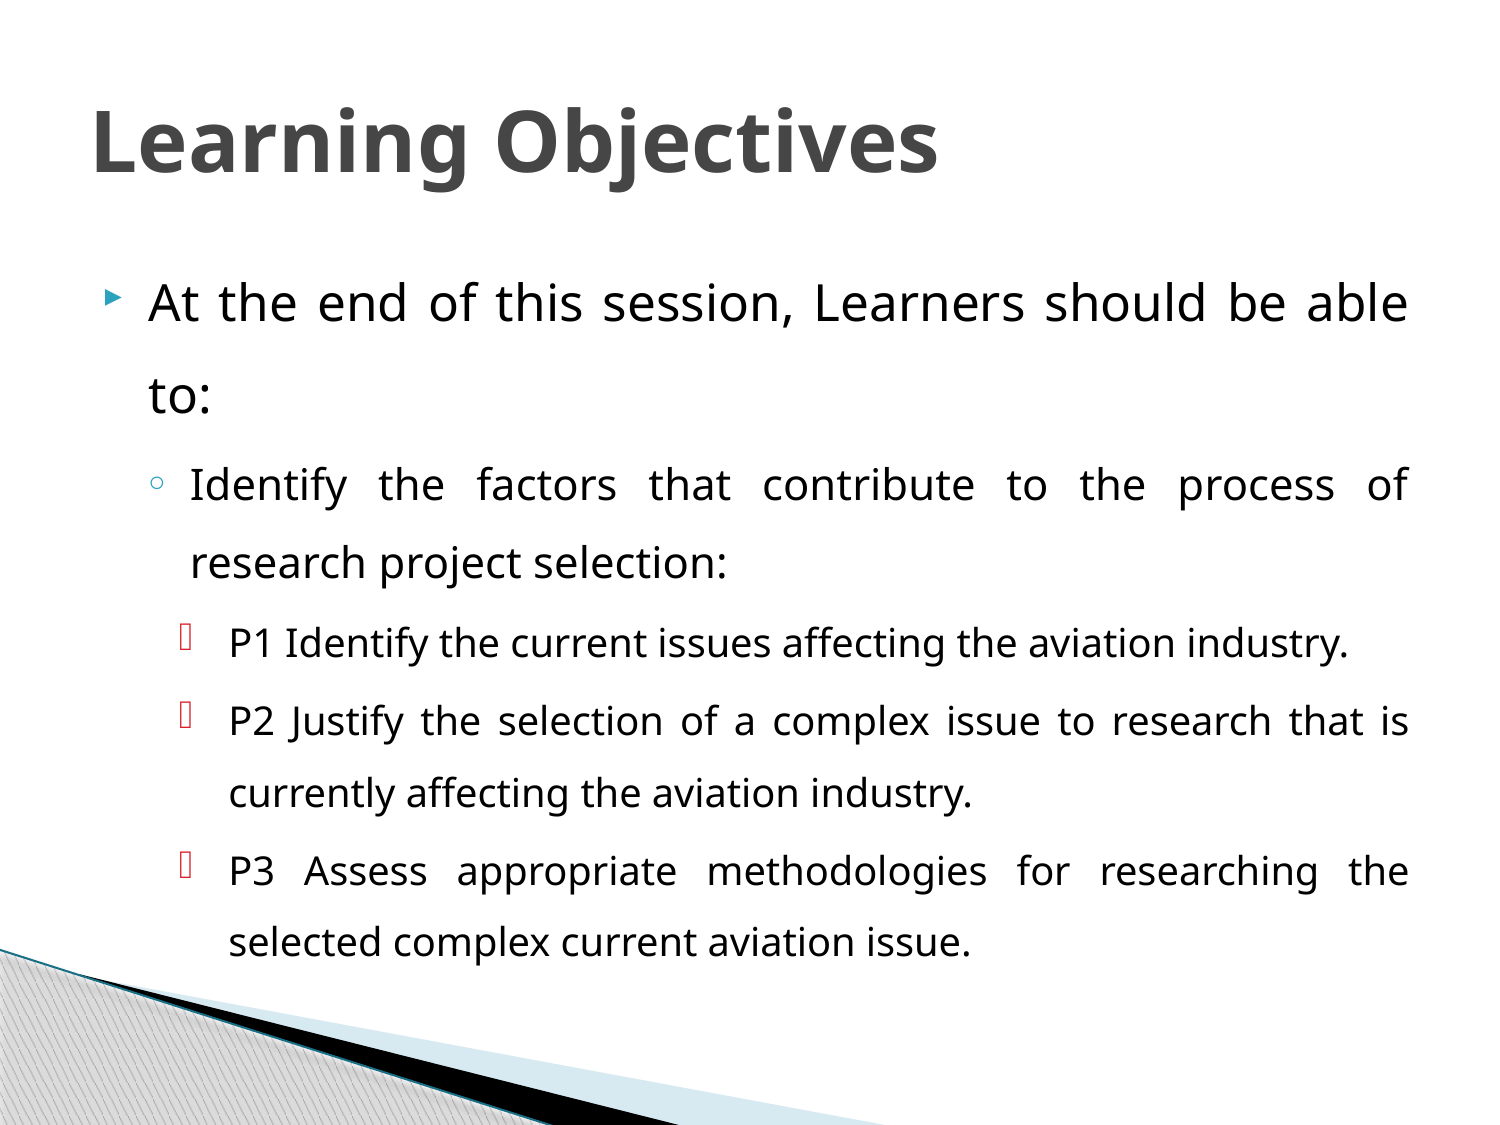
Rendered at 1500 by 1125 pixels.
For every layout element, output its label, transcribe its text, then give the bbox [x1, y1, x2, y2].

title Learning Objectives [75, 45, 1425, 233]
list At the end of this session, Learners should be able to: Identify the factors that contribute to the process of research project selection: P1 Identify the current issues affecting the aviation industry. P2 Justify the selection of a complex issue to research that is currently affecting the aviation industry. P3 Assess appropriate methodologies for researching the selected complex current aviation issue. [75, 233, 1425, 975]
